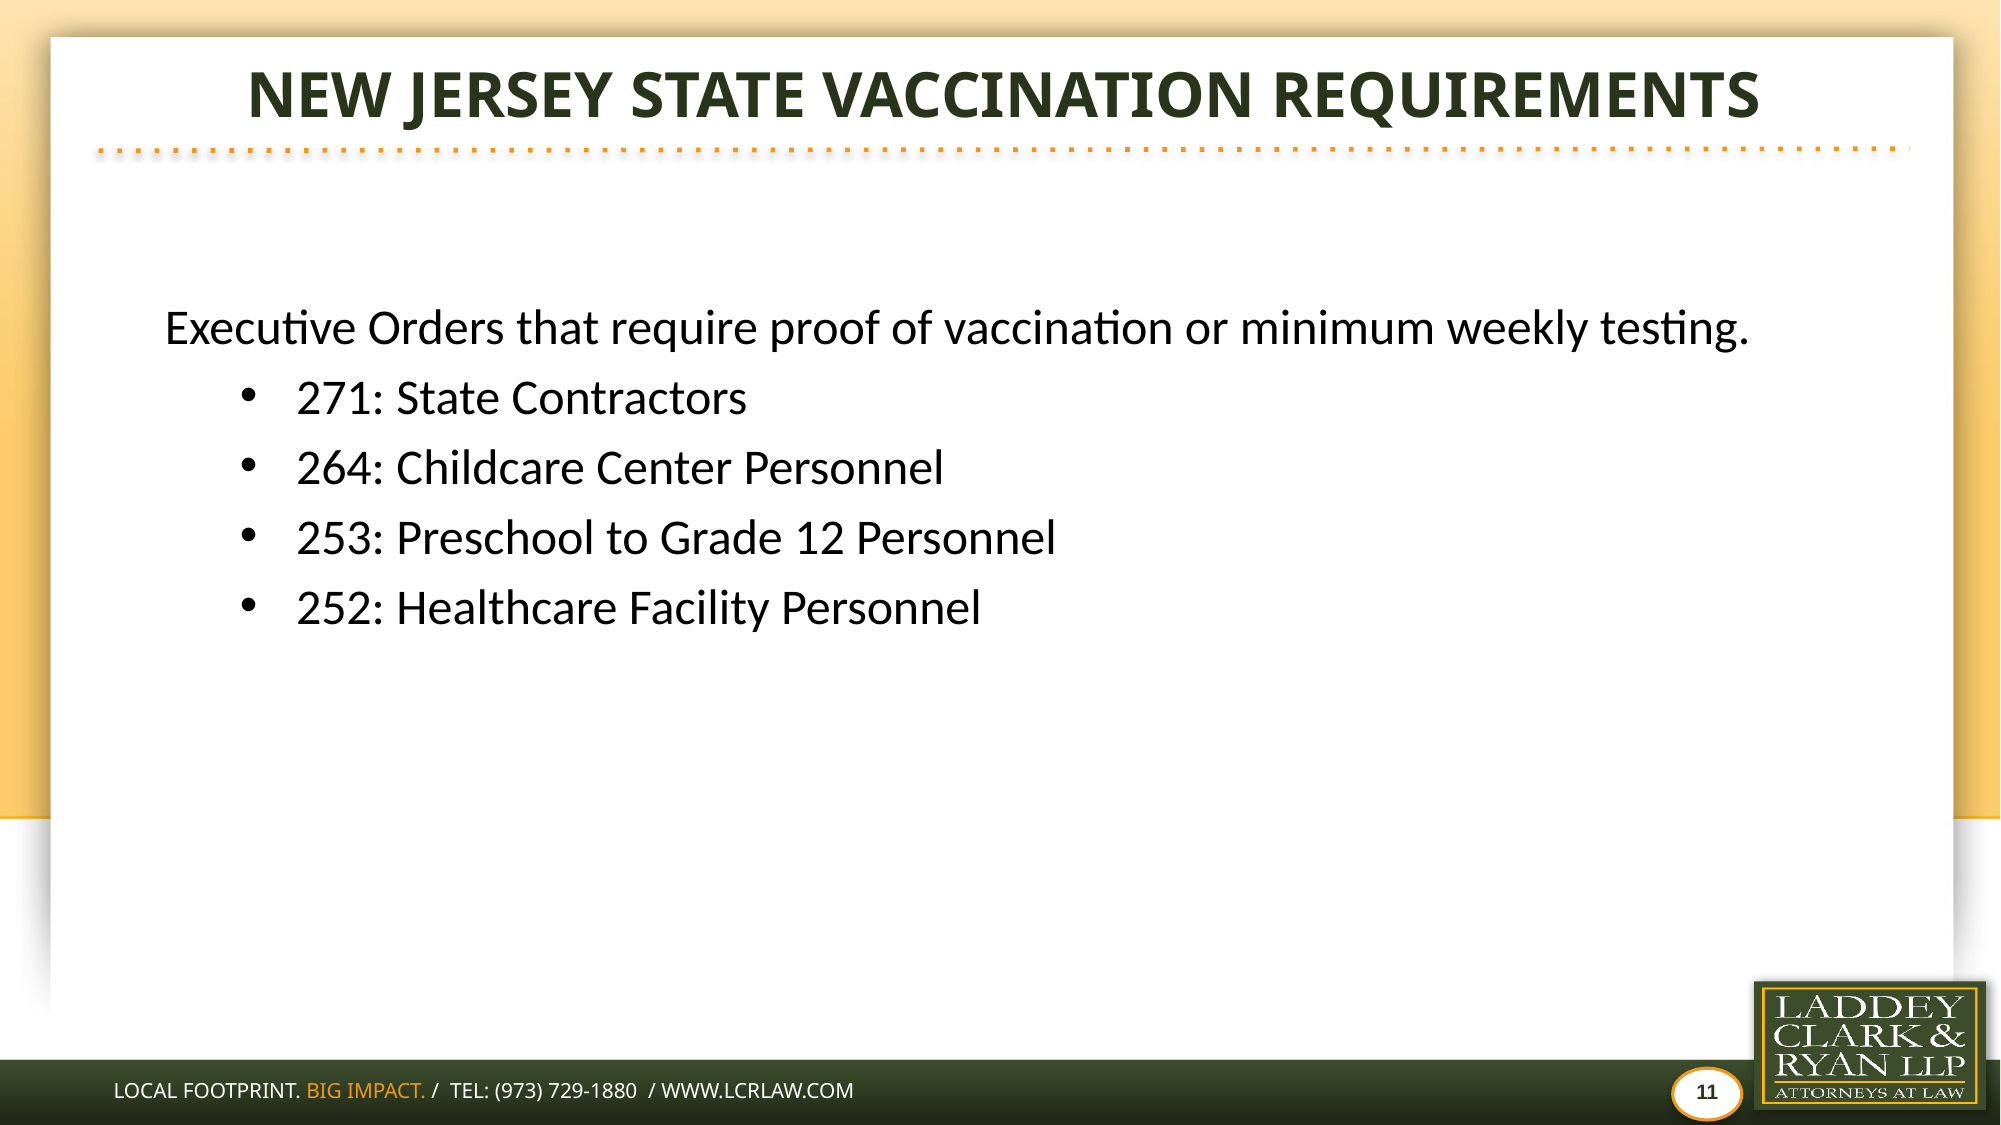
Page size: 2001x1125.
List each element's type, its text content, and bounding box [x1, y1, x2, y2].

title NEW JERSEY STATE VACCINATION REQUIREMENTS [98, 47, 1910, 147]
list Executive Orders that require proof of vaccination or minimum weekly testing. 271: State Contractors 264: Childcare Center Personnel 253: Preschool to Grade 12 Personnel 252: Healthcare Facility Personnel [0, 146, 1811, 1023]
picture [0, 0, 2001, 1125]
